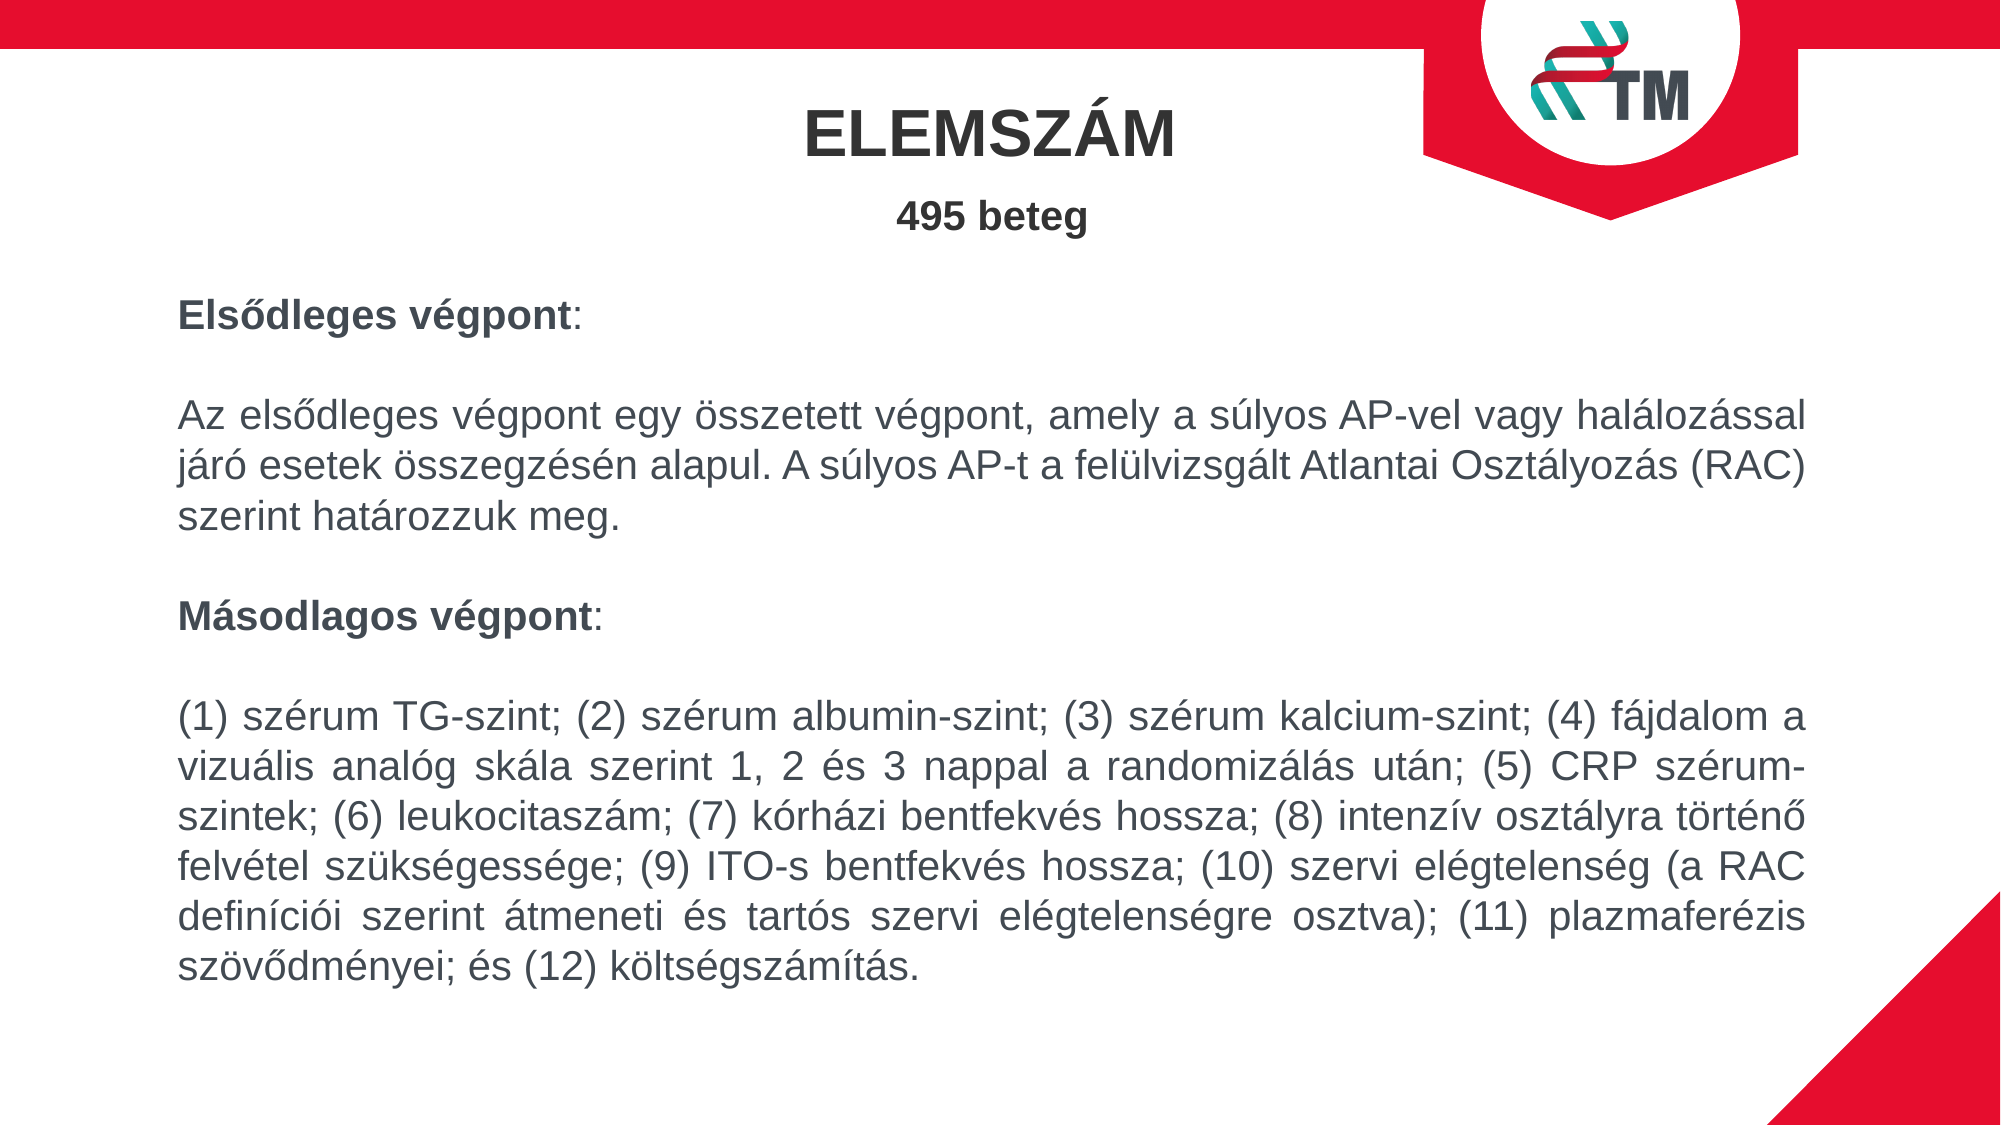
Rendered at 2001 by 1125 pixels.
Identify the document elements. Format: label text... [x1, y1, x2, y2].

picture [1531, 21, 1689, 120]
text_box ELEMSZÁM [640, 82, 1341, 178]
text_box 495 beteg Elsődleges végpont: Az elsődleges végpont egy összetett végpont, amely a súlyos AP-vel vagy halálozással járó esetek összegzésén alapul. A súlyos AP-t a felülvizsgált Atlantai Osztályozás (RAC) szerint határozzuk meg. Másodlagos végpont: (1) szérum TG-szint; (2) szérum albumin-szint; (3) szérum kalcium-szint; (4) fájdalom a vizuális analóg skála szerint 1, 2 és 3 nappal a randomizálás után; (5) CRP szérum-szintek; (6) leukocitaszám; (7) kórházi bentfekvés hossza; (8) intenzív osztályra történő felvétel szükségessége; (9) ITO-s bentfekvés hossza; (10) szervi elégtelenség (a RAC definíciói szerint átmeneti és tartós szervi elégtelenségre osztva); (11) plazmaferézis szövődményei; és (12) költségszámítás. [162, 180, 1823, 997]
